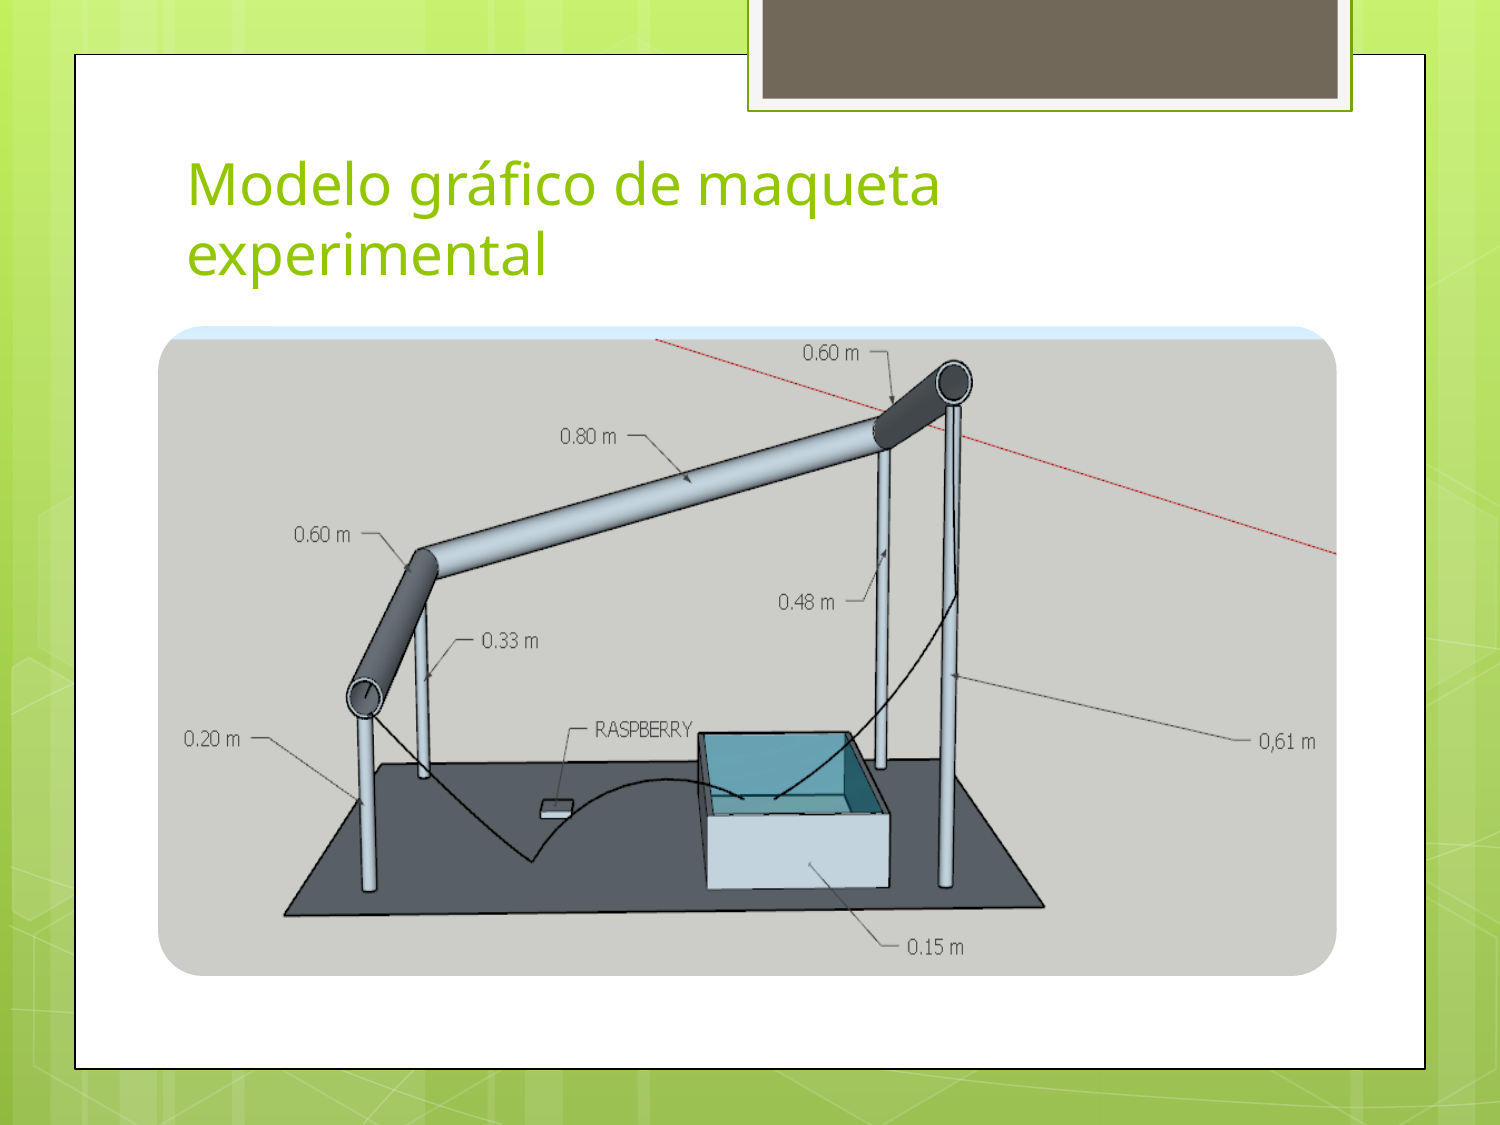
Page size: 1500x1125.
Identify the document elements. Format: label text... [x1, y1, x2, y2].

picture [157, 326, 1337, 977]
title Modelo gráfico de maqueta experimental [171, 125, 1324, 295]
